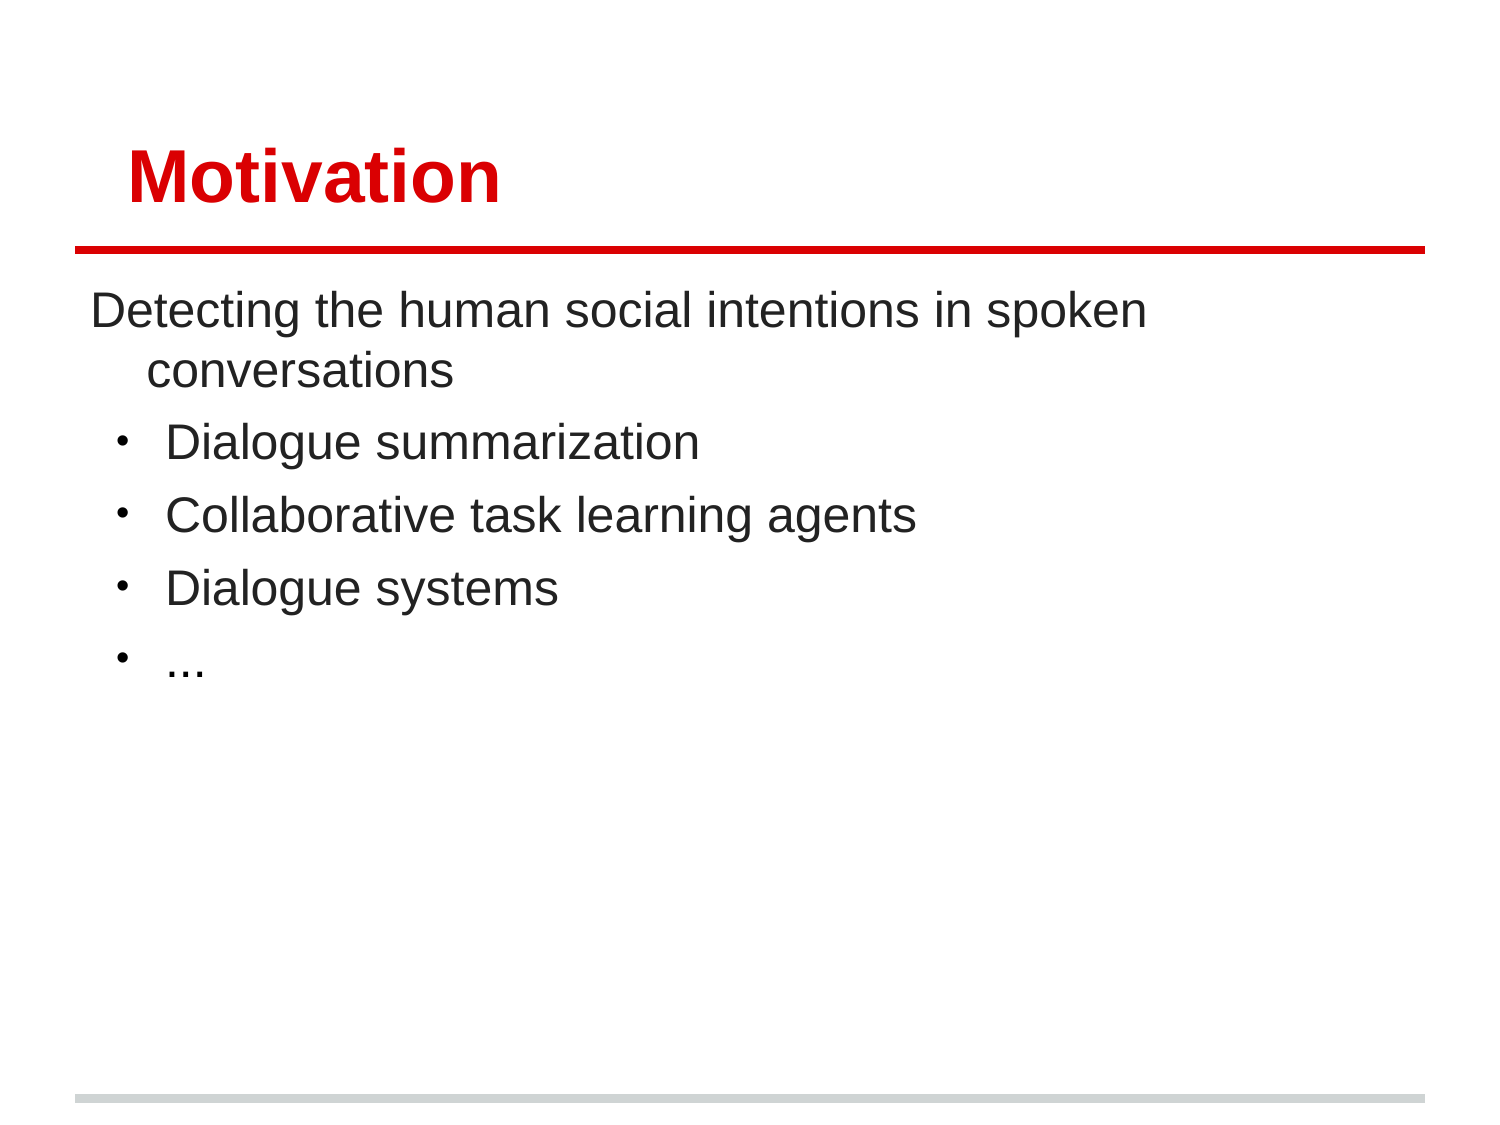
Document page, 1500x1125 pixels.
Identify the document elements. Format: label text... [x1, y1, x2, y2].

title Motivation [75, 45, 1425, 233]
list Detecting the human social intentions in spoken conversations Dialogue summarization Collaborative task learning agents Dialogue systems ... [75, 262, 1425, 1078]
